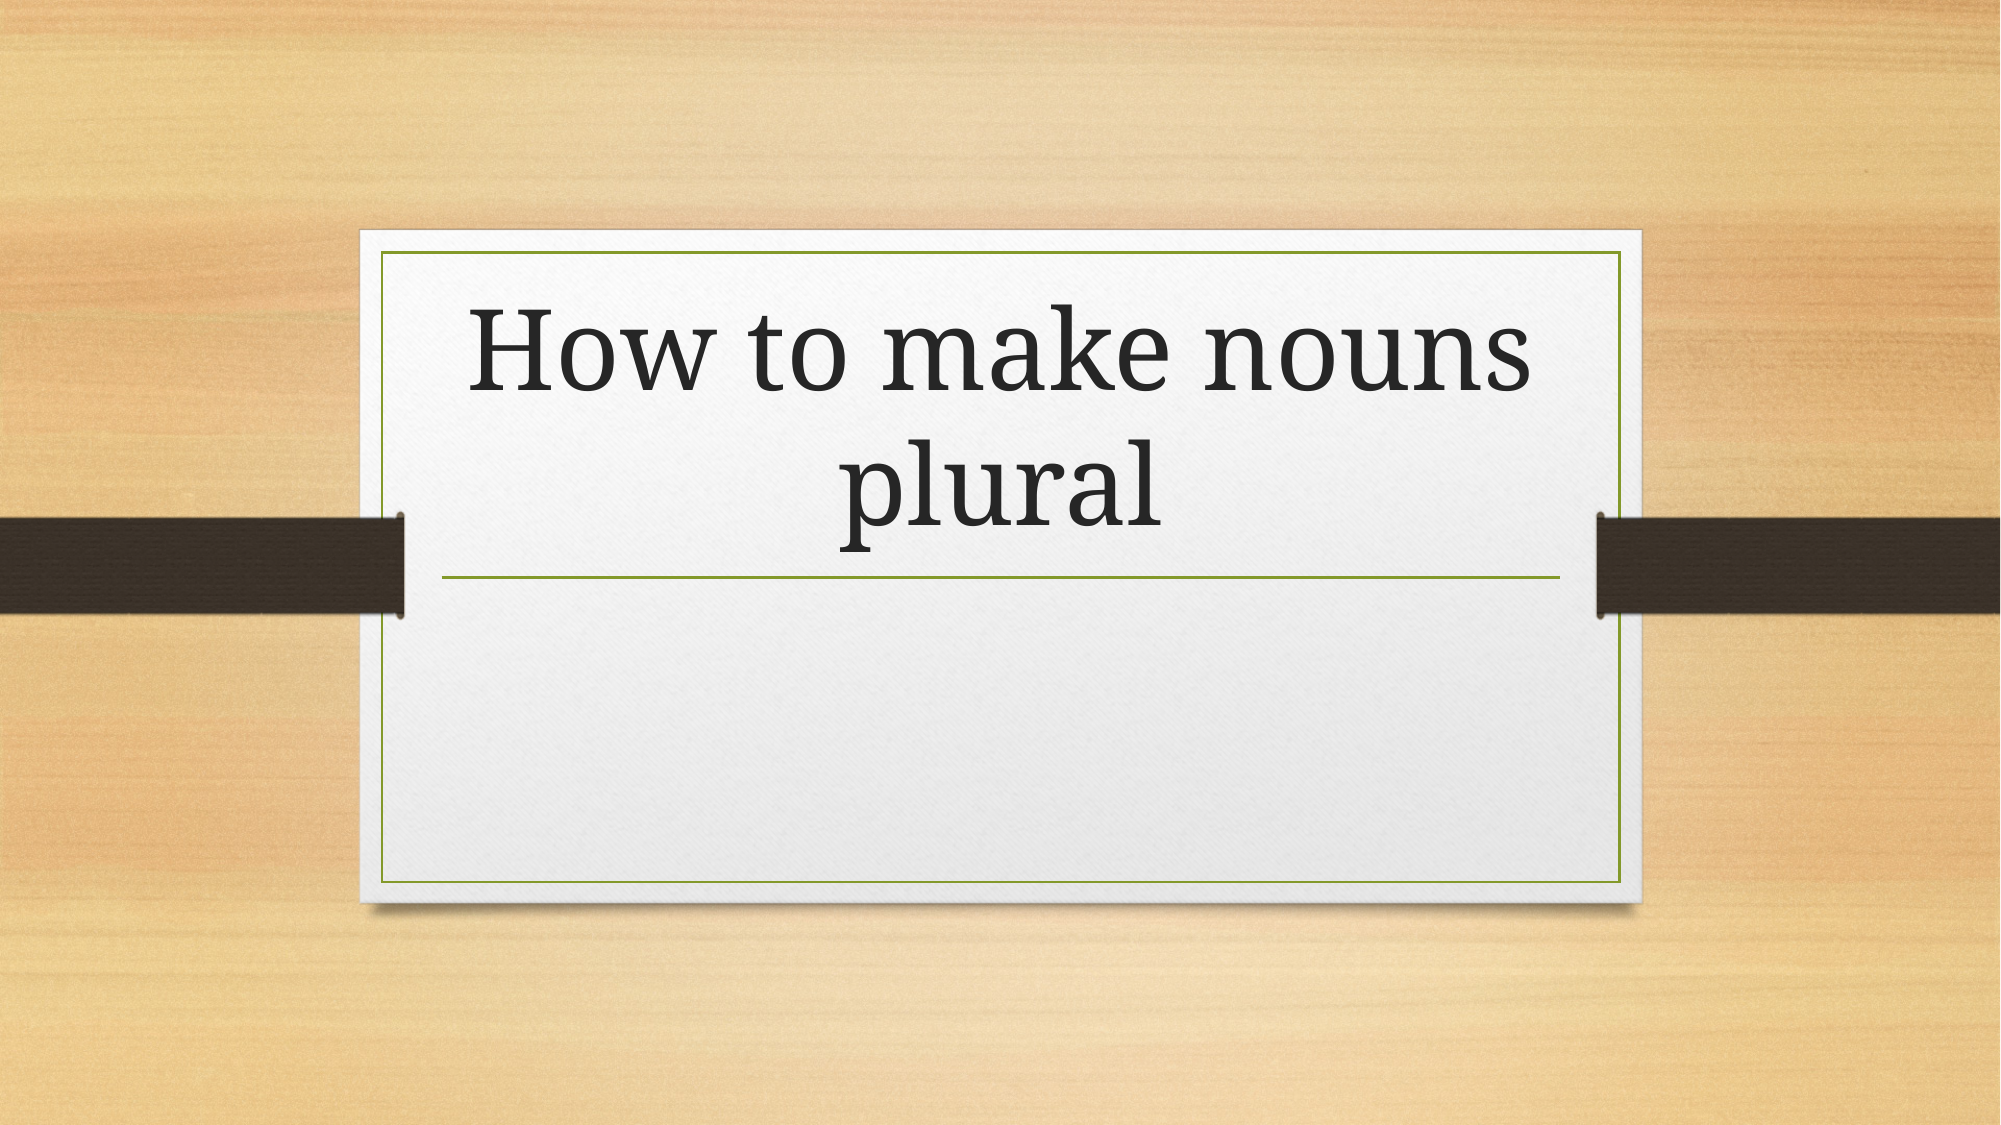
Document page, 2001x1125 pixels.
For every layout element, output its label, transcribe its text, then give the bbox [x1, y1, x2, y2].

picture [0, 0, 2001, 1125]
title How to make nouns plural [441, 306, 1560, 556]
